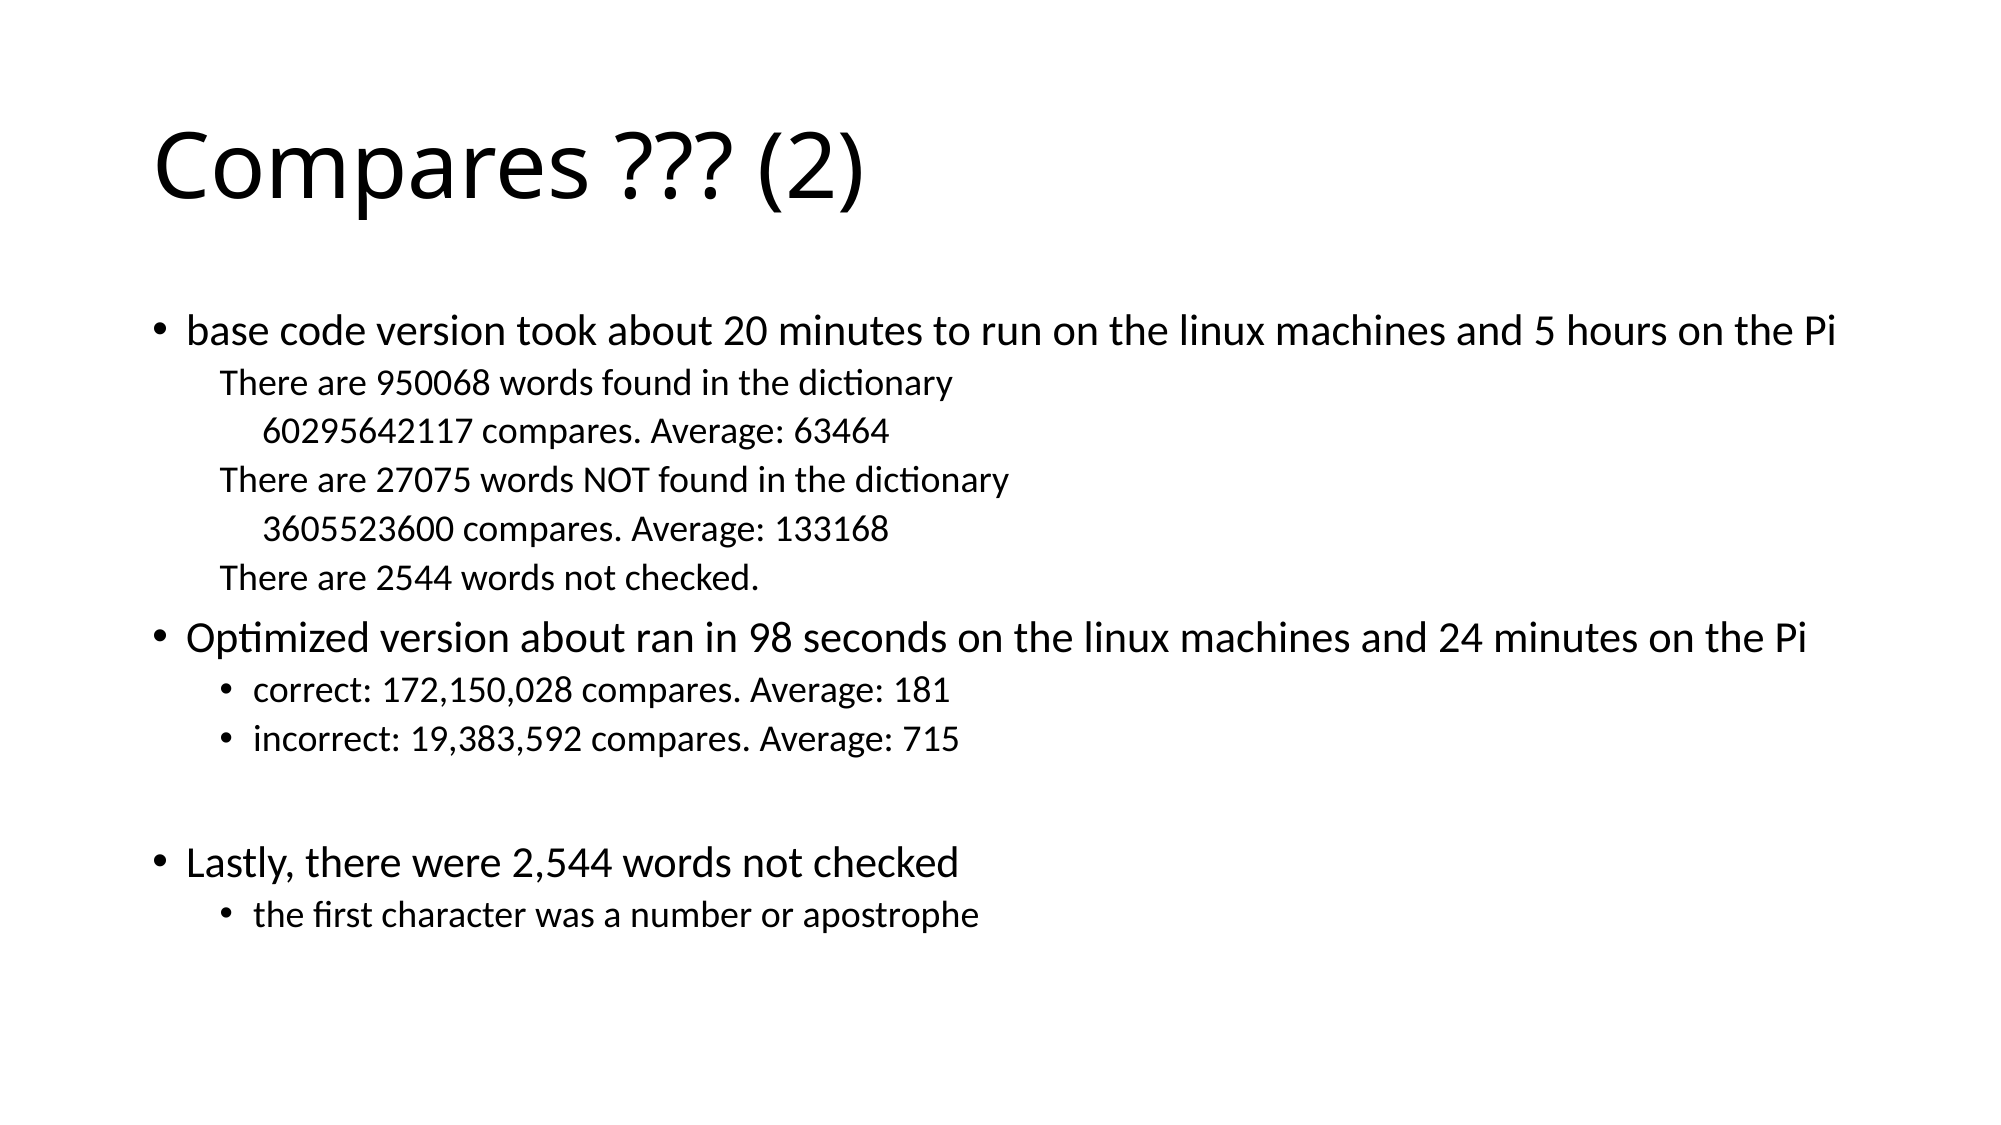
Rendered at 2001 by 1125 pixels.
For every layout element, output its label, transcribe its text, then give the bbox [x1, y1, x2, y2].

list base code version took about 20 minutes to run on the linux machines and 5 hours on the Pi There are 950068 words found in the dictionary 60295642117 compares. Average: 63464 There are 27075 words NOT found in the dictionary 3605523600 compares. Average: 133168 There are 2544 words not checked. Optimized version about ran in 98 seconds on the linux machines and 24 minutes on the Pi correct: 172,150,028 compares. Average: 181 incorrect: 19,383,592 compares. Average: 715 Lastly, there were 2,544 words not checked the first character was a number or apostrophe [137, 299, 1863, 1014]
title Compares ??? (2) [137, 59, 1863, 278]
